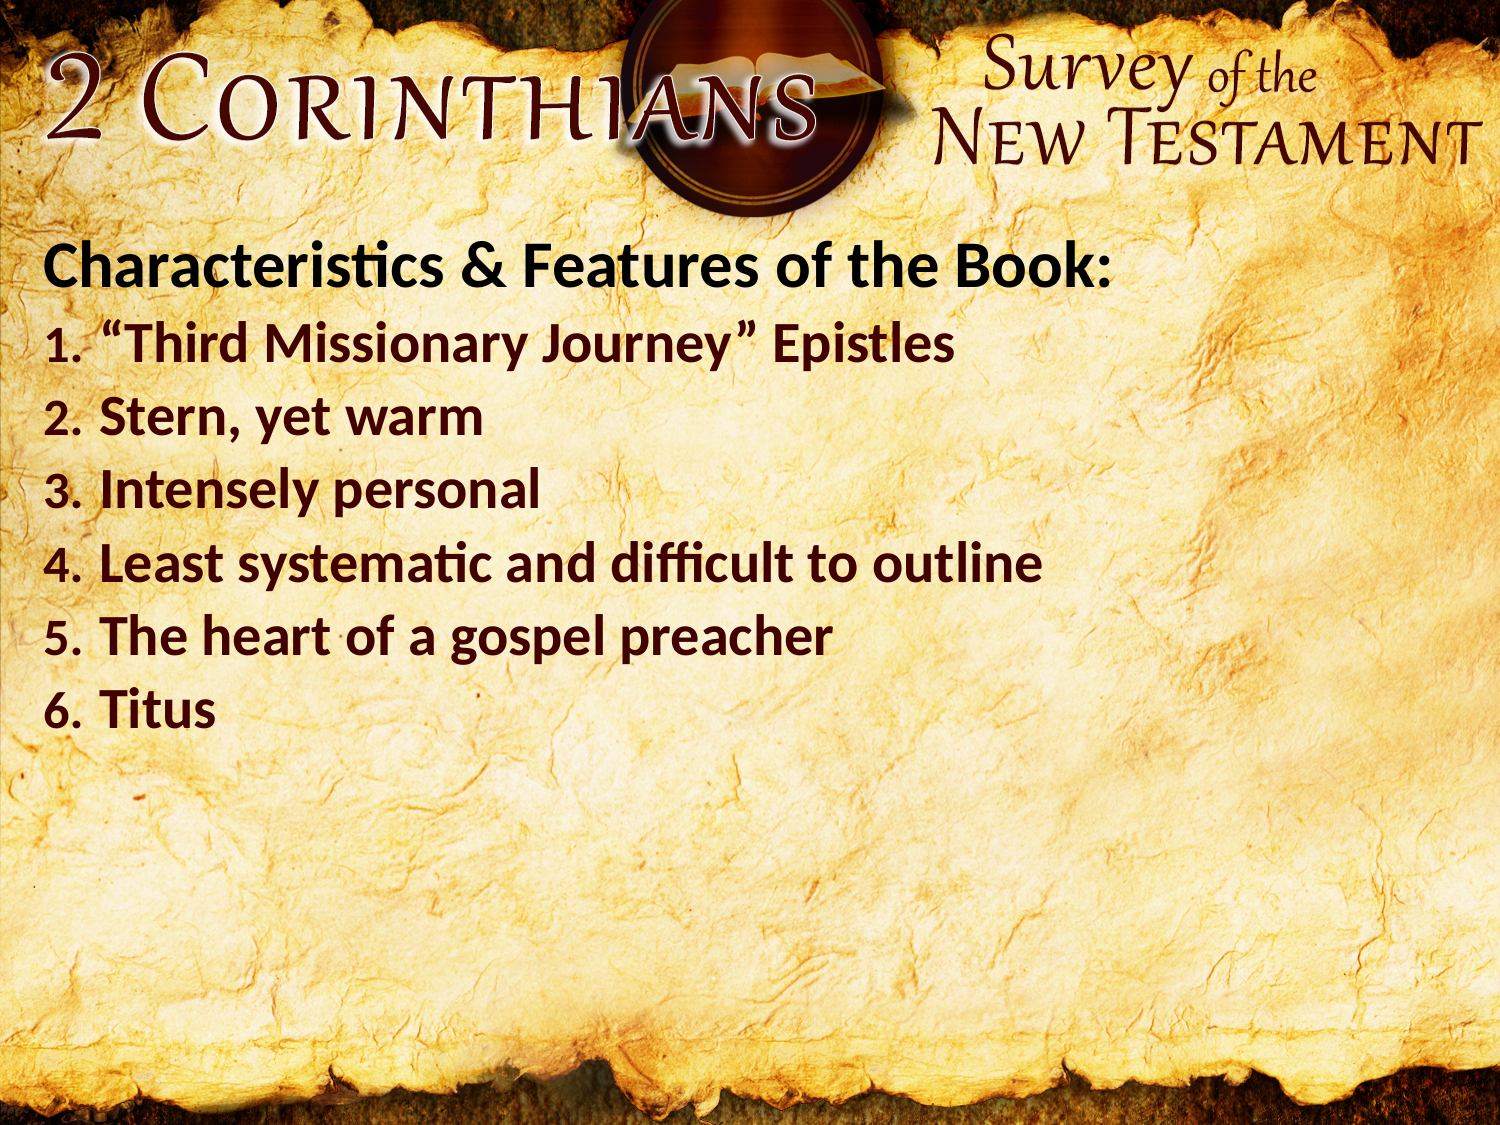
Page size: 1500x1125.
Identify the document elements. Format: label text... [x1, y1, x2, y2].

list Characteristics & Features of the Book: “Third Missionary Journey” Epistles Stern, yet warm Intensely personal Least systematic and difficult to outline The heart of a gospel preacher Titus [28, 231, 1500, 1038]
picture [0, 0, 1500, 1125]
